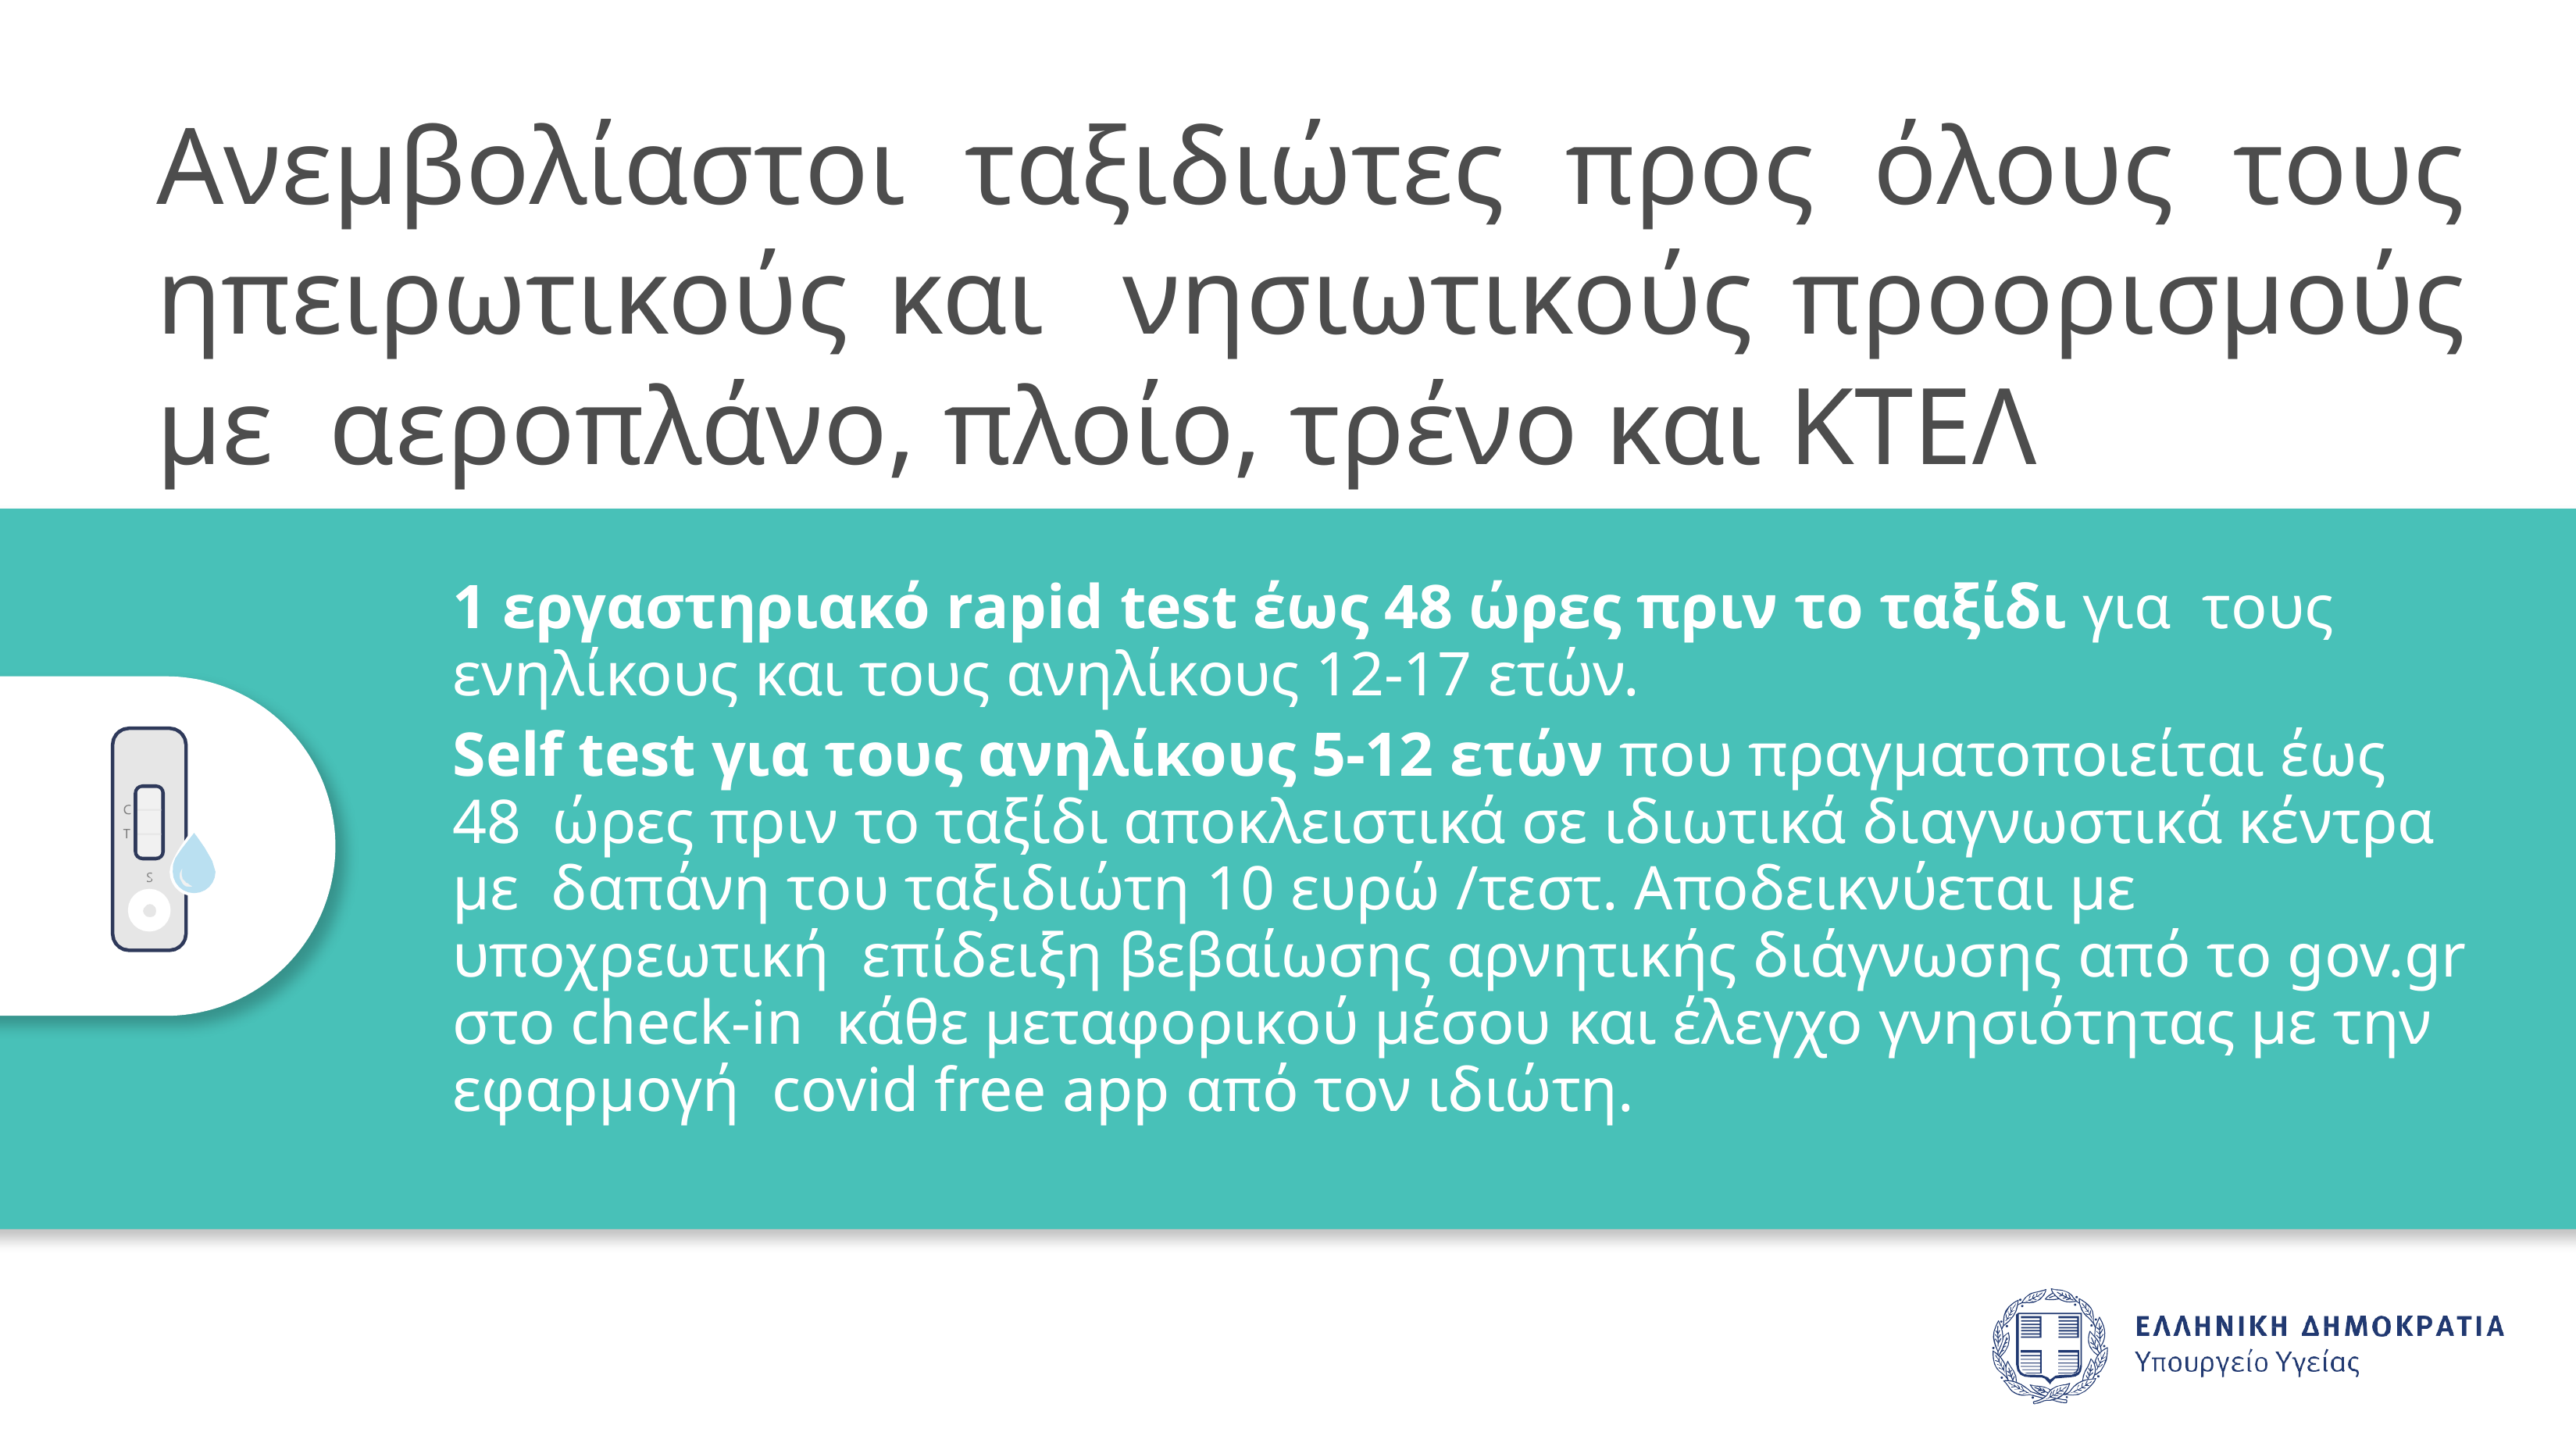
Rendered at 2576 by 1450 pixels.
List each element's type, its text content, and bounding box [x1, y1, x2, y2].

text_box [0, 665, 366, 1046]
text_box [0, 497, 2576, 1259]
list 1 εργαστηριακό rapid test έως 48 ώρες πριν το ταξίδι για τους ενηλίκους και τους ανηλίκους 12-17 ετών. Self test για τους ανηλίκους 5-12 ετών που πραγματοποιείται έως 48 ώρες πριν το ταξίδι αποκλειστικά σε ιδιωτικά διαγνωστικά κέντρα με δαπάνη του ταξιδιώτη 10 ευρώ /τεστ. Αποδεικνύεται με υποχρεωτική επίδειξη βεβαίωσης αρνητικής διάγνωσης από το gov.gr στο check-in κάθε μεταφορικού μέσου και έλεγχο γνησιότητας με την εφαρμογή covid free app από τον ιδιώτη. [108, 1268, 2468, 1403]
picture [2486, 1316, 2504, 1336]
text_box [1992, 1288, 2108, 1405]
title Ανεμβολίαστοι ταξιδιώτες προς όλους τους ηπειρωτικούς και νησιωτικούς προορισμούς με αεροπλάνο, πλοίο, τρένο και ΚΤΕΛ [155, 95, 2466, 486]
